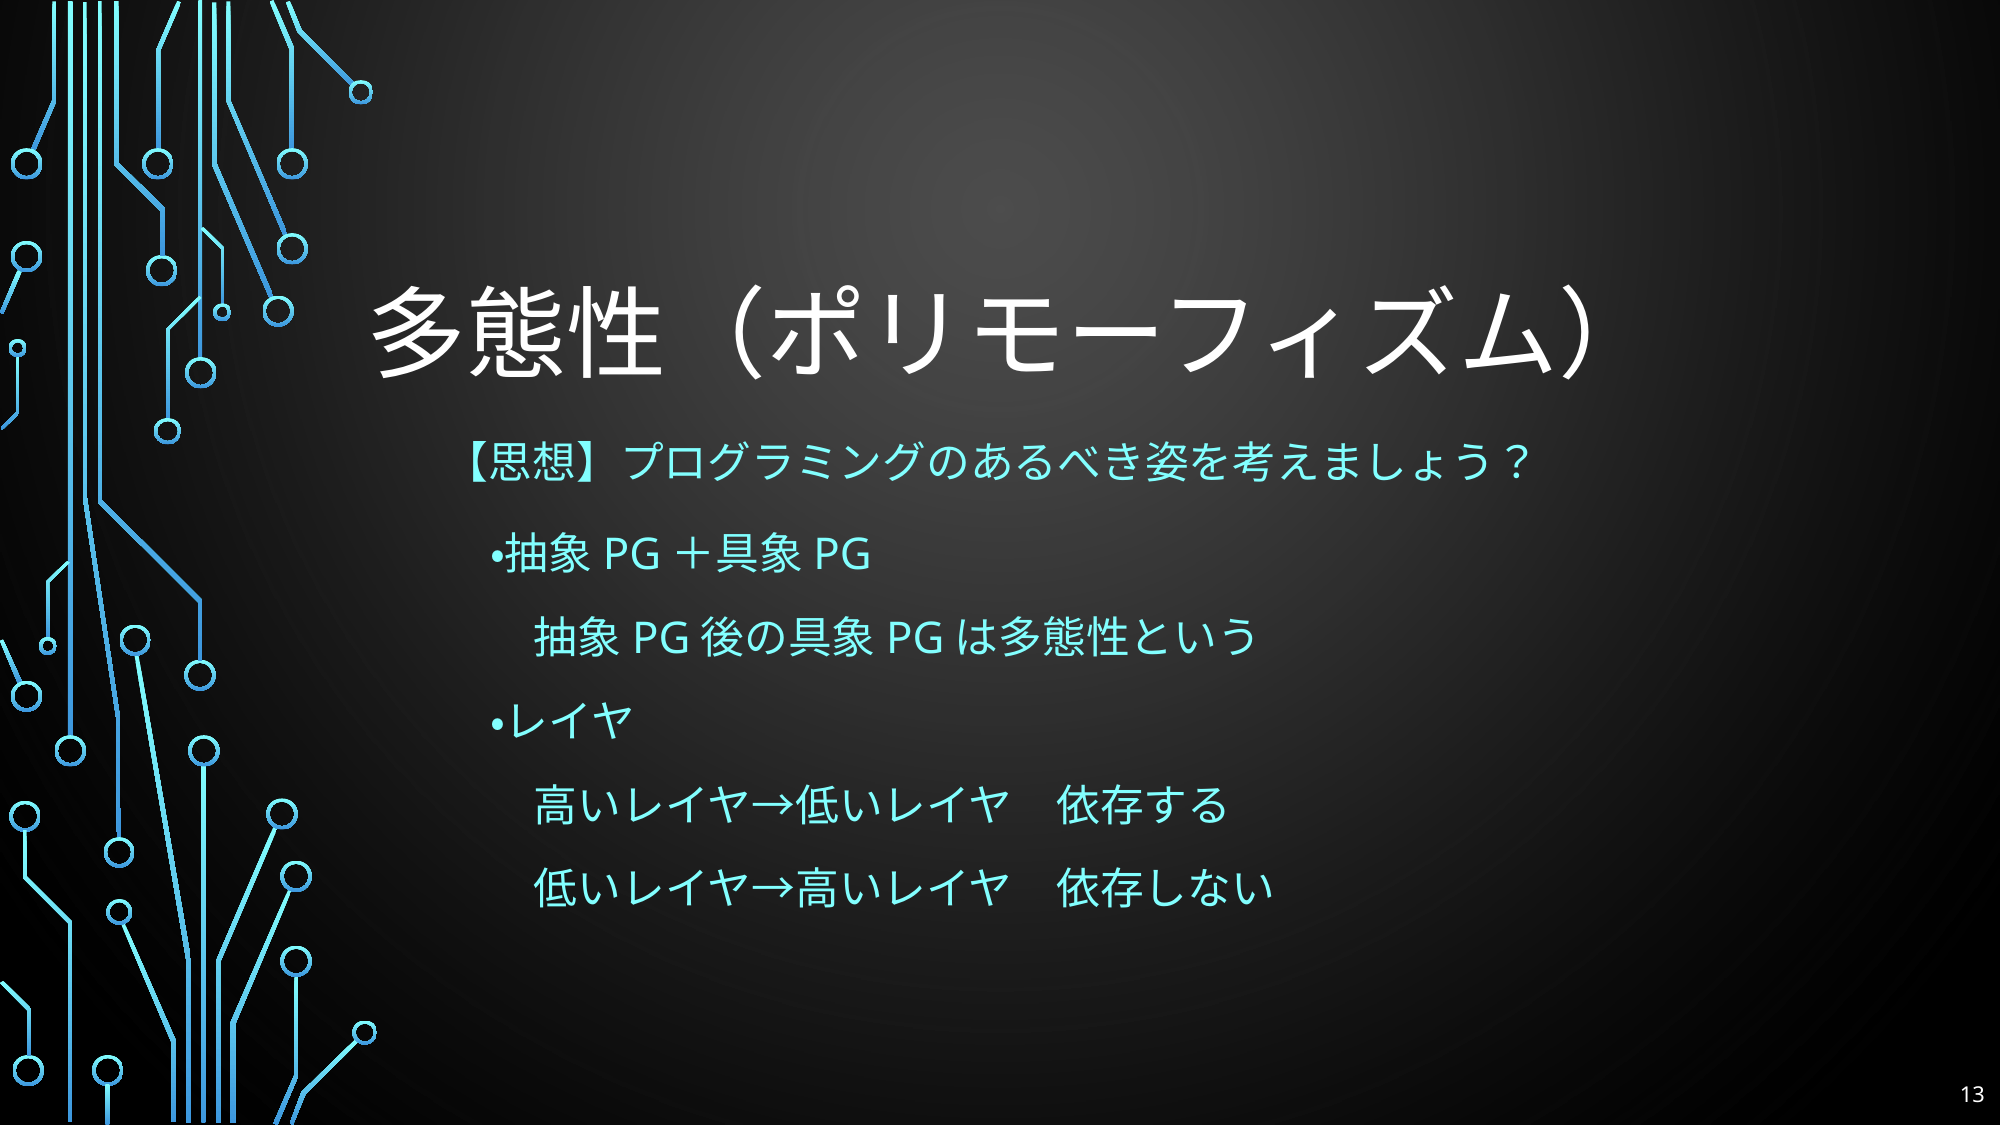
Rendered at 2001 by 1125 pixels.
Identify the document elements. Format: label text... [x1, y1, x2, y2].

title 多態性（ポリモーフィズム） [351, 181, 1816, 400]
picture [15, 684, 38, 708]
picture [356, 1024, 373, 1041]
picture [96, 1059, 120, 1082]
slide_number 13 [1873, 1065, 2000, 1125]
picture [16, 1059, 40, 1082]
picture [0, 0, 2000, 1125]
text_box 【思想】プログラミングのあるべき姿を考えましょう？ [430, 417, 1838, 508]
subtitle ・抽象PG＋具象PG 抽象PG後の具象PGは多態性という ・レイヤ 高いレイヤ→低いレイヤ 依存する 低いレイヤ→高いレイヤ 依存しない [475, 508, 1838, 1046]
picture [15, 245, 38, 268]
picture [284, 949, 308, 973]
picture [280, 152, 304, 176]
